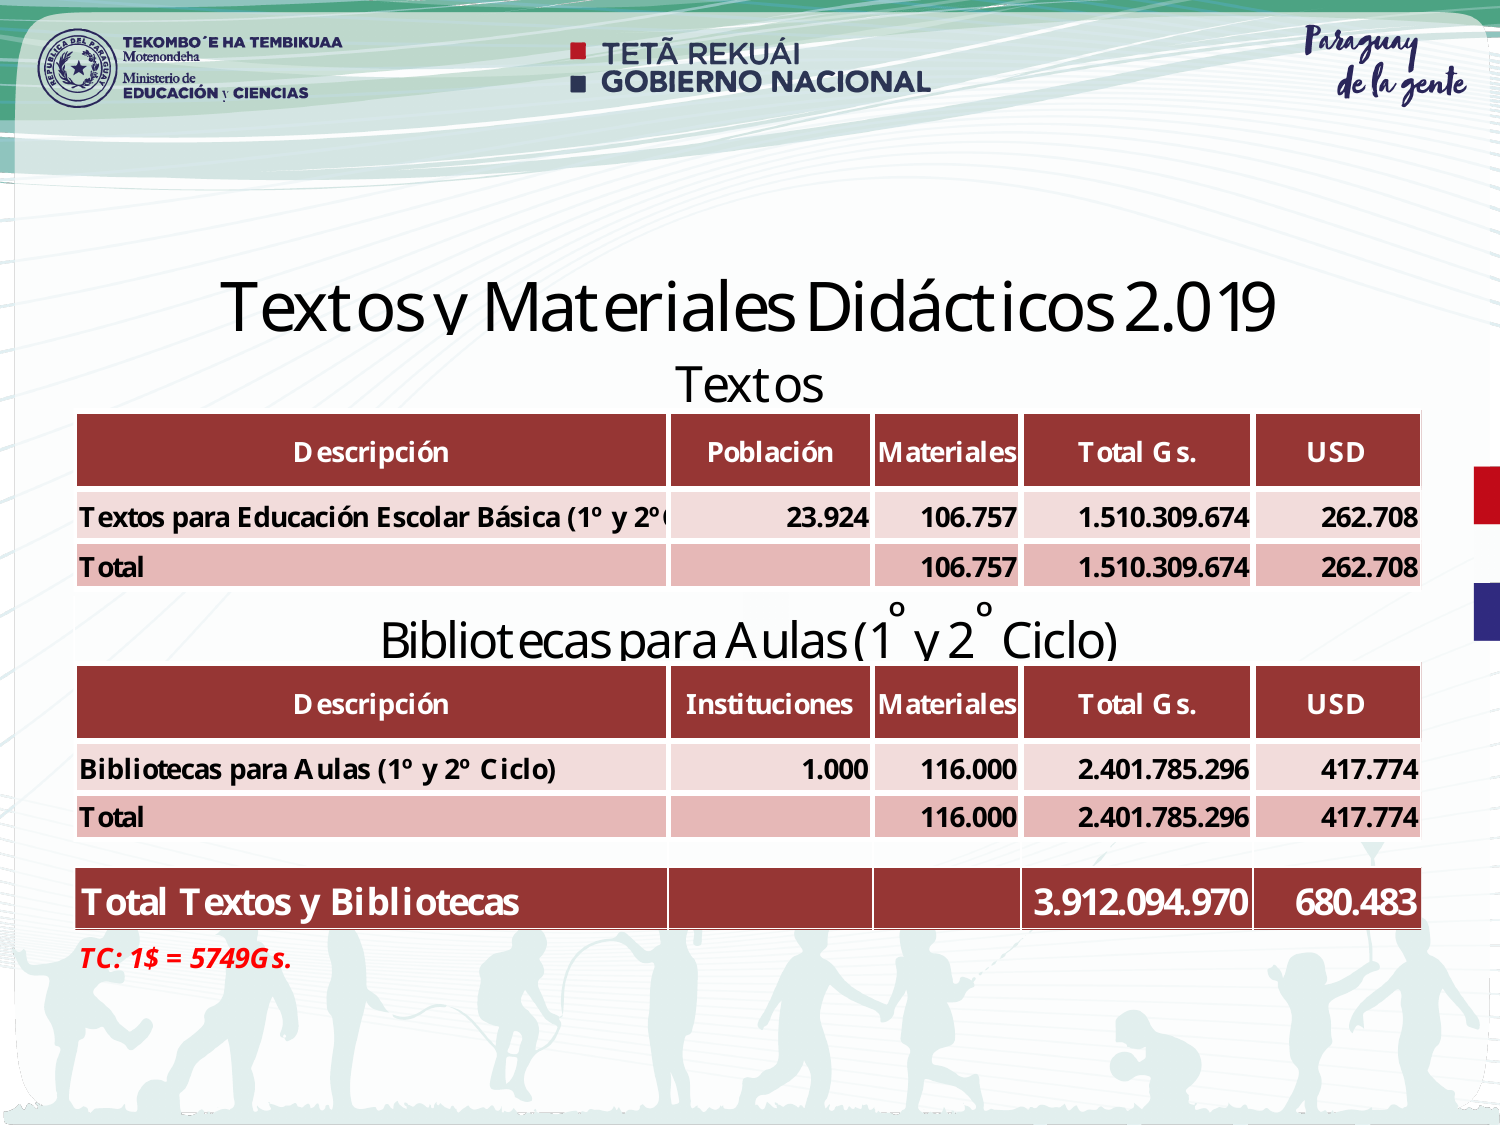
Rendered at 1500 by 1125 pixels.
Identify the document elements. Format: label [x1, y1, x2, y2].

picture [0, 0, 1500, 1125]
text_box [73, 246, 1424, 977]
